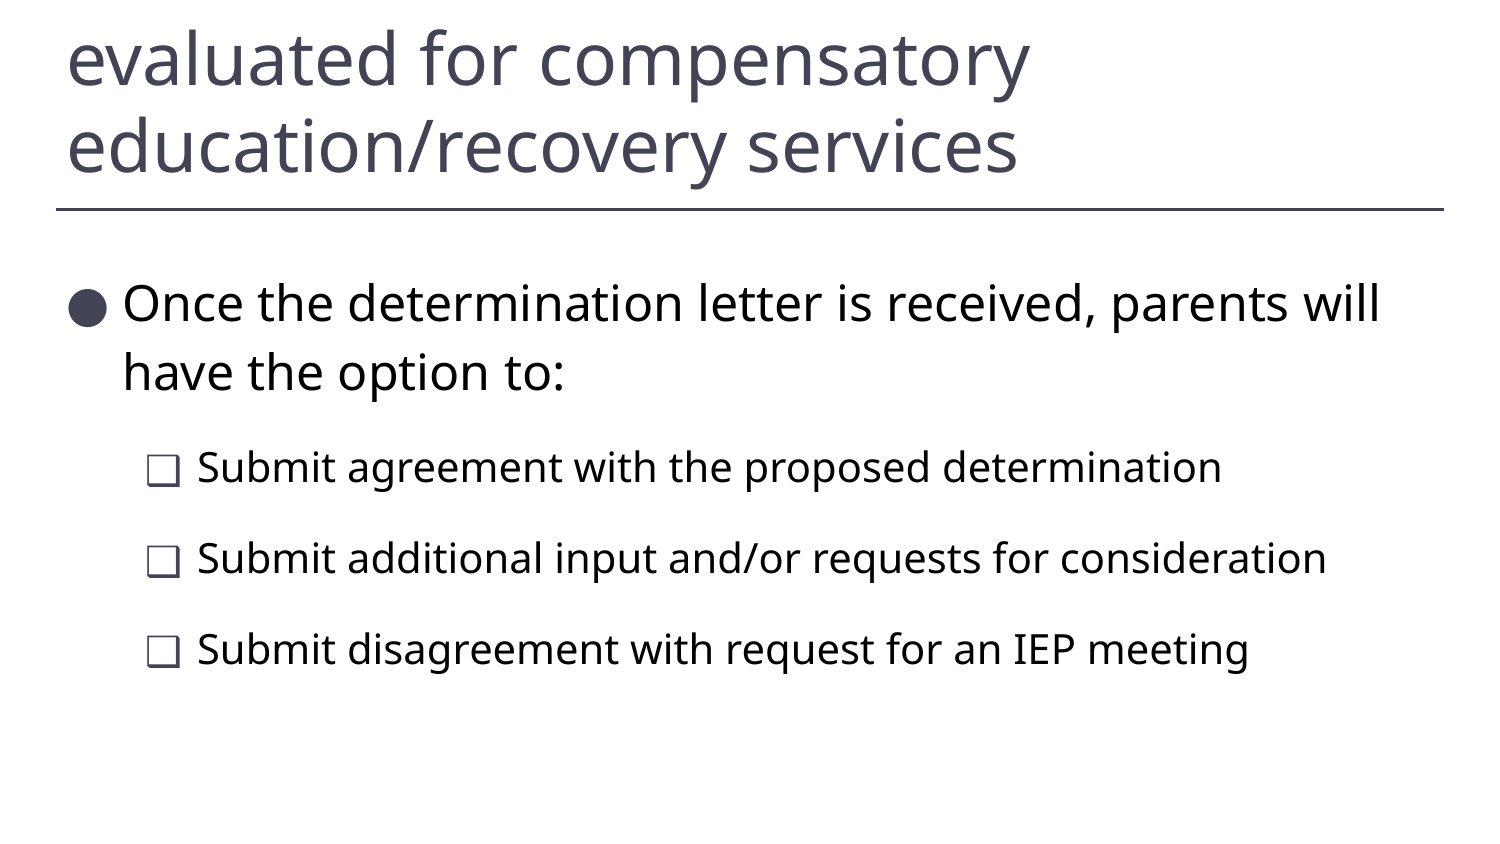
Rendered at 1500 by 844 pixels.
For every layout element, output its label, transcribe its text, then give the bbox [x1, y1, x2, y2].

list Once the determination letter is received, parents will have the option to: Submit agreement with the proposed determination Submit additional input and/or requests for consideration Submit disagreement with request for an IEP meeting [32, 247, 1468, 710]
title Each student with an IEP will be evaluated for compensatory education/recovery services [51, 88, 1449, 203]
